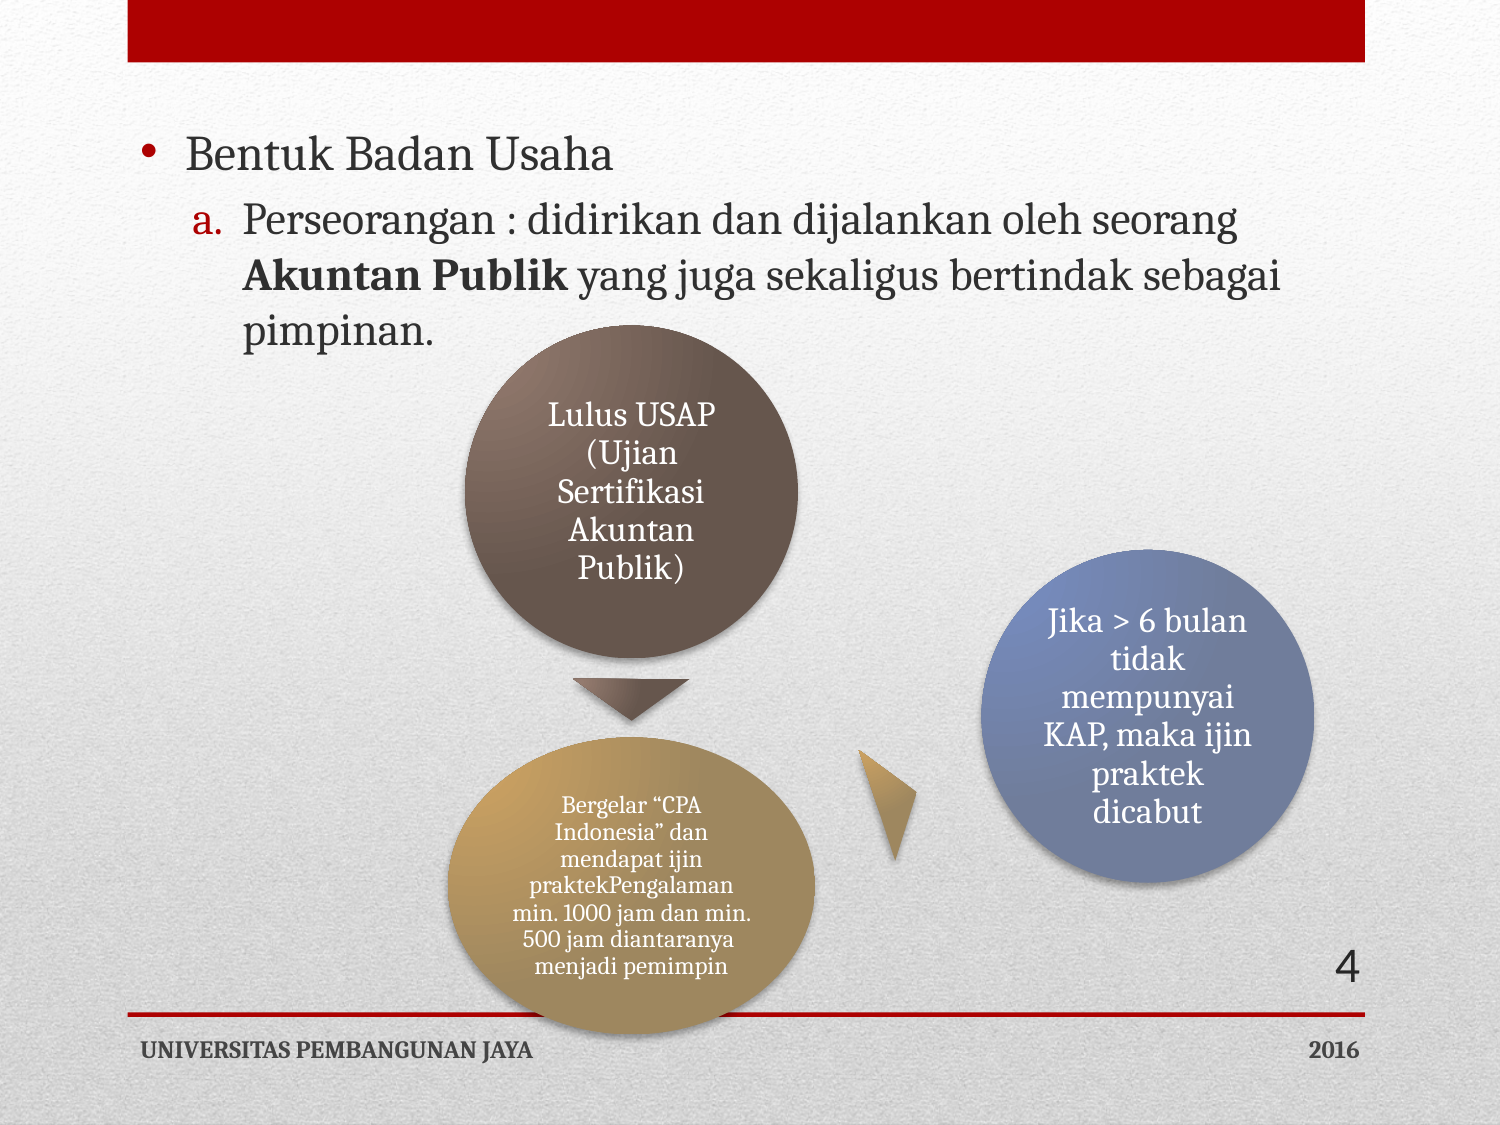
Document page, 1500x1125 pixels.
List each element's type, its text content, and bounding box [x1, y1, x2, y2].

footer UNIVERSITAS PEMBANGUNAN JAYA [125, 1018, 356, 1079]
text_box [361, 324, 1401, 1109]
list Bentuk Badan Usaha Perseorangan : didirikan dan dijalankan oleh seorang Akuntan Publik yang juga sekaligus bertindak sebagai pimpinan. [125, 112, 1363, 1009]
